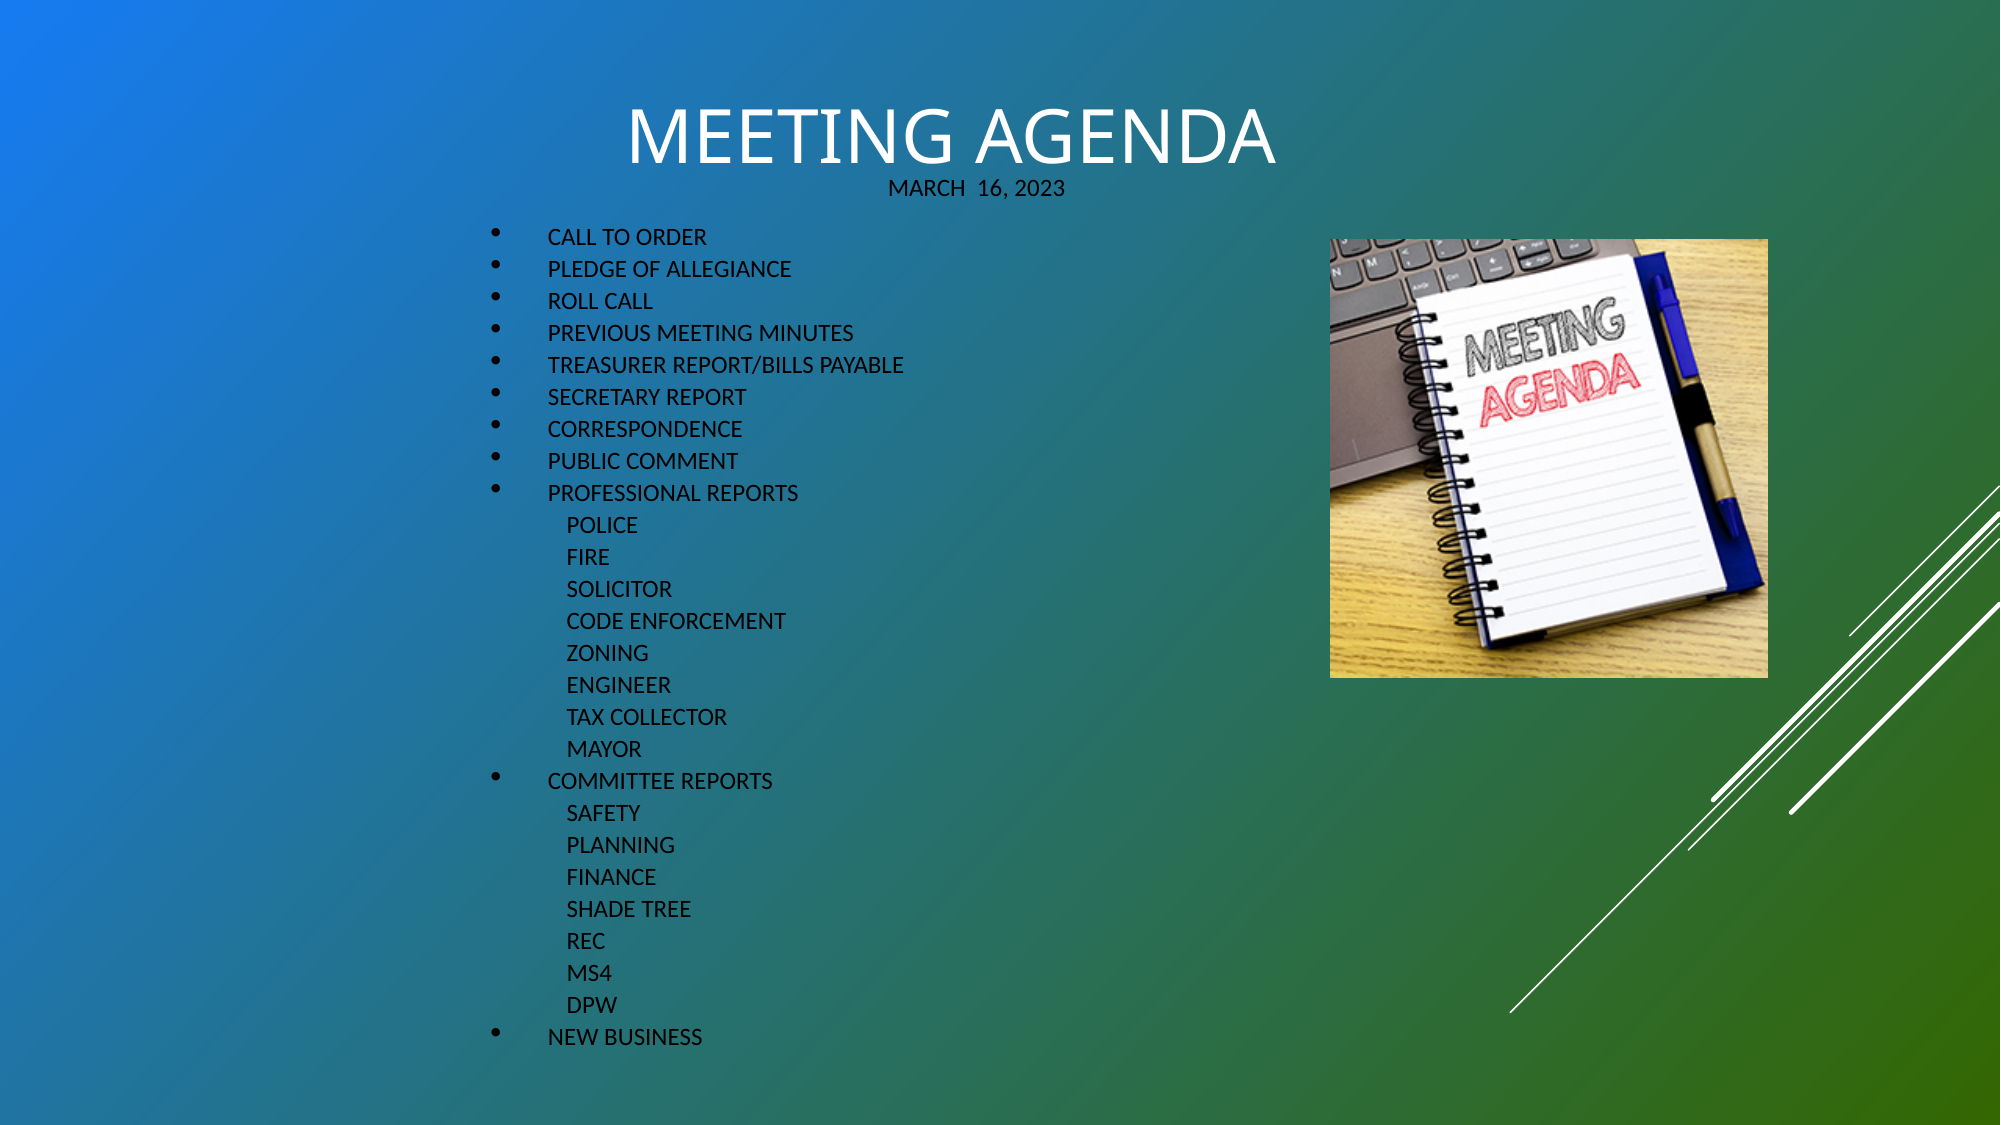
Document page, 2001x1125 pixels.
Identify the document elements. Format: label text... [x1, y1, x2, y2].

title Meeting Agenda [251, 54, 1652, 212]
picture [1329, 239, 1768, 678]
text_box MARCH 16, 2023 CALL TO ORDER PLEDGE OF ALLEGIANCE ROLL CALL PREVIOUS MEETING MINUTES TREASURER REPORT/BILLS PAYABLE SECRETARY REPORT CORRESPONDENCE PUBLIC COMMENT PROFESSIONAL REPORTS POLICE FIRE SOLICITOR CODE ENFORCEMENT ZONING ENGINEER TAX COLLECTOR MAYOR COMMITTEE REPORTS SAFETY PLANNING FINANCE SHADE TREE REC MS4 DPW NEW BUSINESS [476, 162, 1477, 1107]
